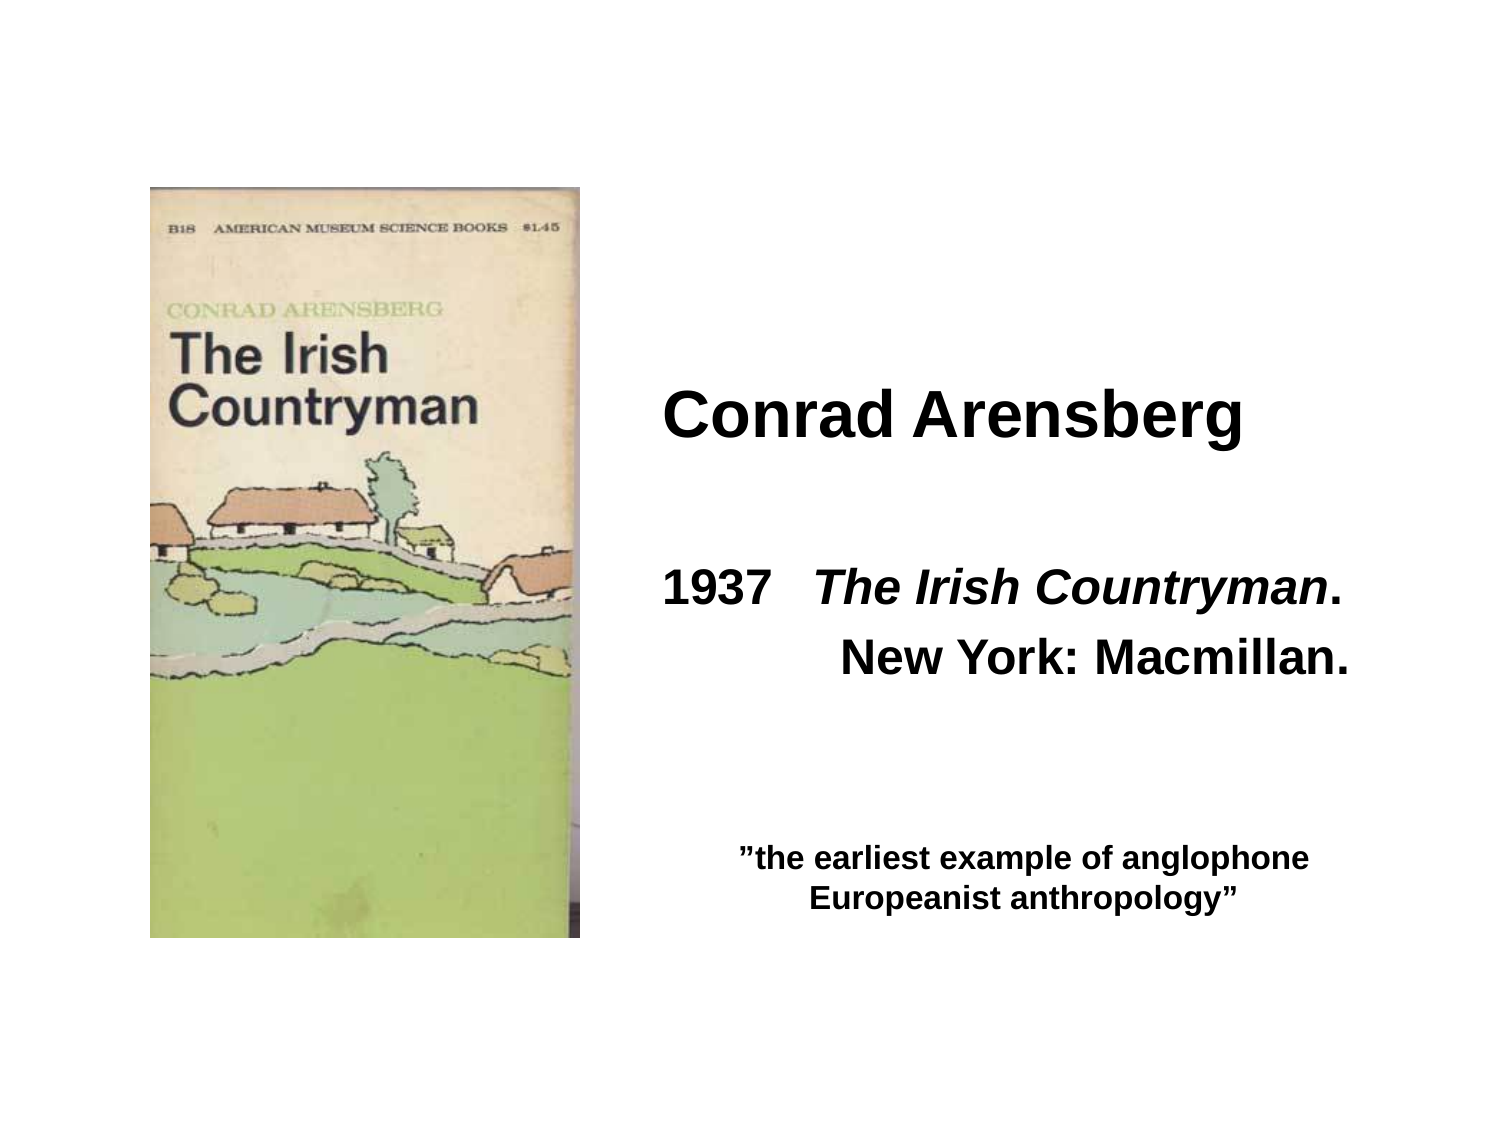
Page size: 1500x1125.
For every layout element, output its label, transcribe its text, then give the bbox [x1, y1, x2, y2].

list Conrad Arensberg 1937 The Irish Countryman. New York: Macmillan. ”the earliest example of anglophone Europeanist anthropology” [587, 324, 1388, 963]
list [149, 187, 581, 938]
